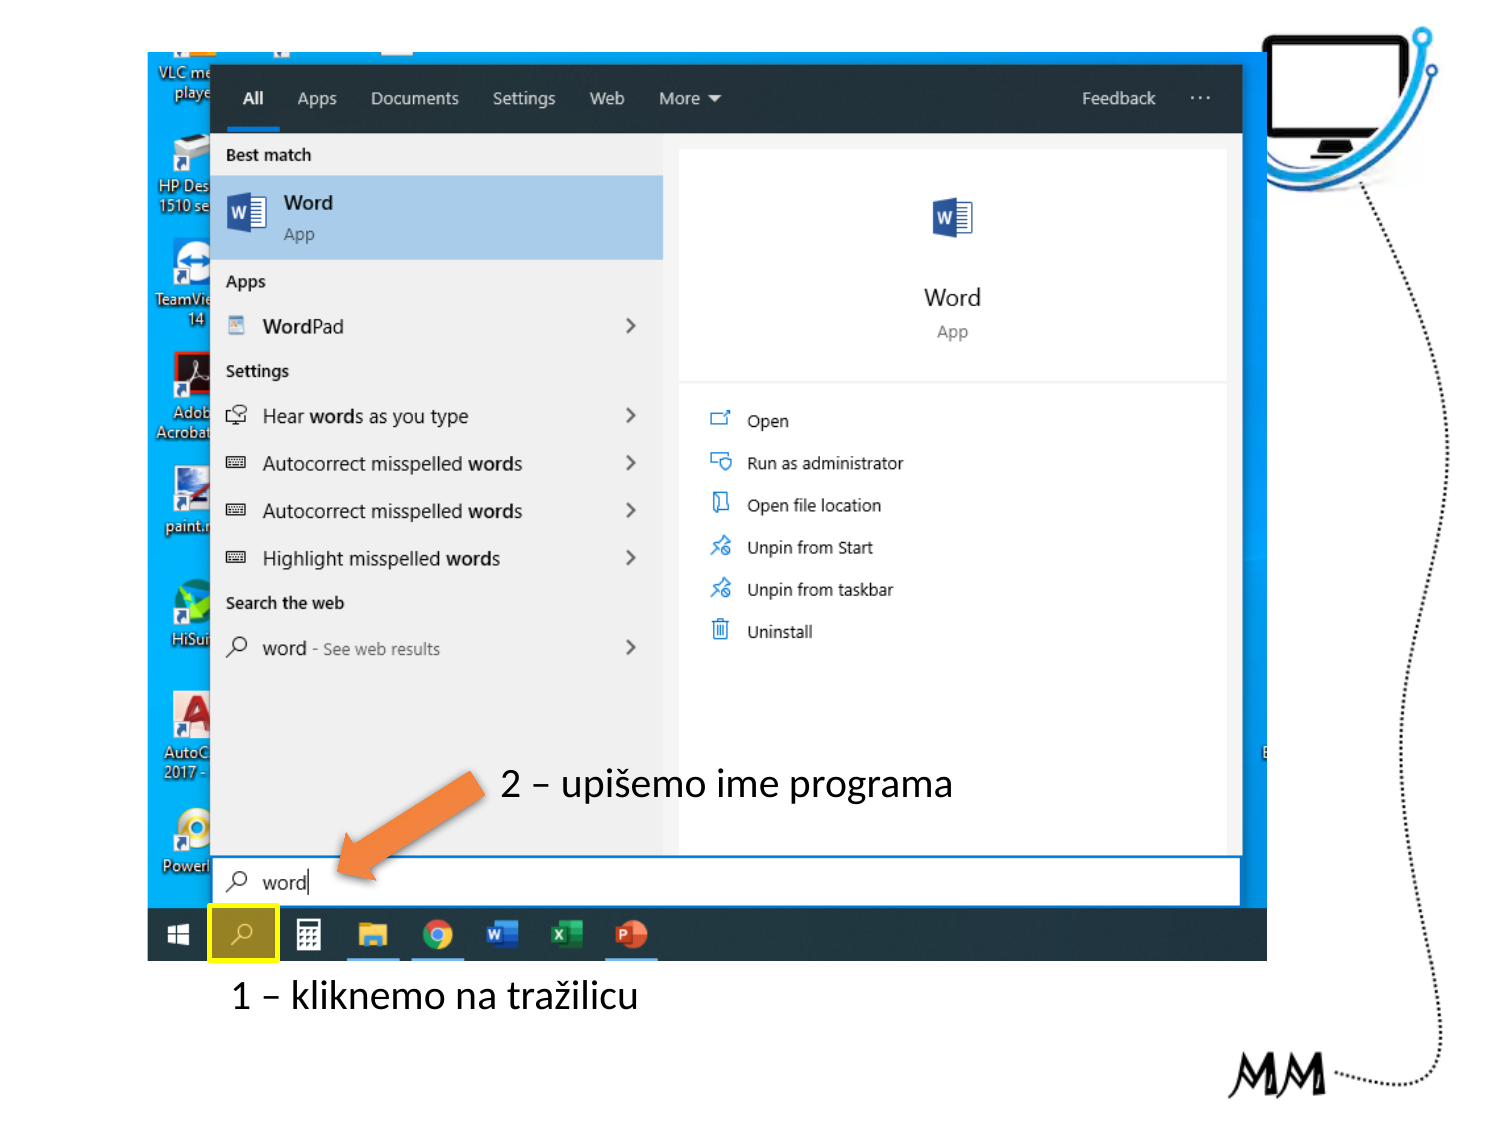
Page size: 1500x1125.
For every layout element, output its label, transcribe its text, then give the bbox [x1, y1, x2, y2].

text_box 1 – kliknemo na tražilicu [215, 961, 845, 1026]
picture [0, 0, 1500, 1125]
